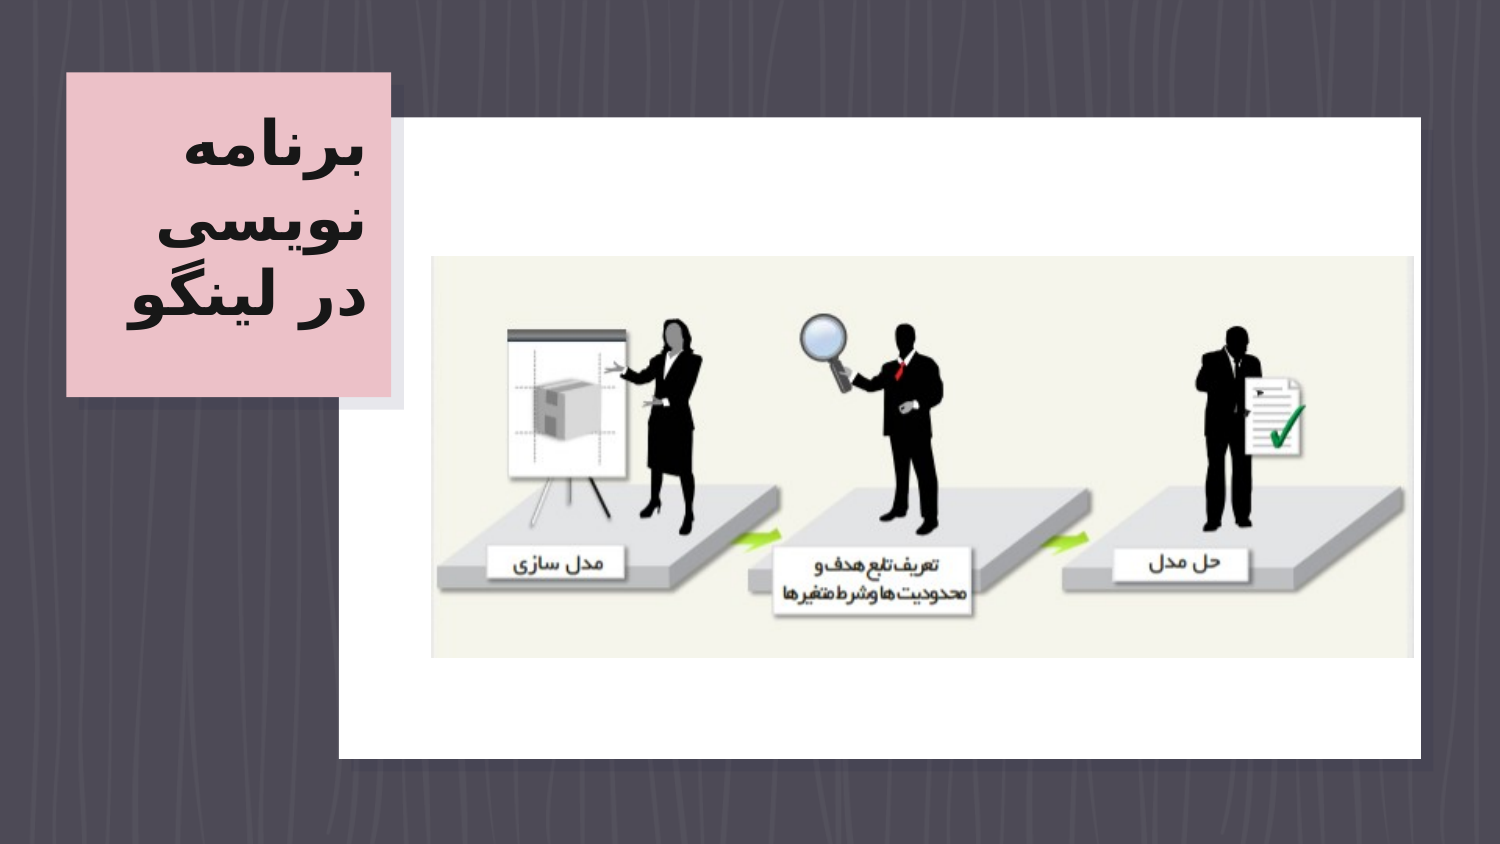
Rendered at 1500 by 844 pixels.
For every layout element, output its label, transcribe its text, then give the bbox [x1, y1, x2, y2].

picture [430, 256, 1414, 659]
title برنامه نویسی در لینگو [64, 87, 384, 229]
